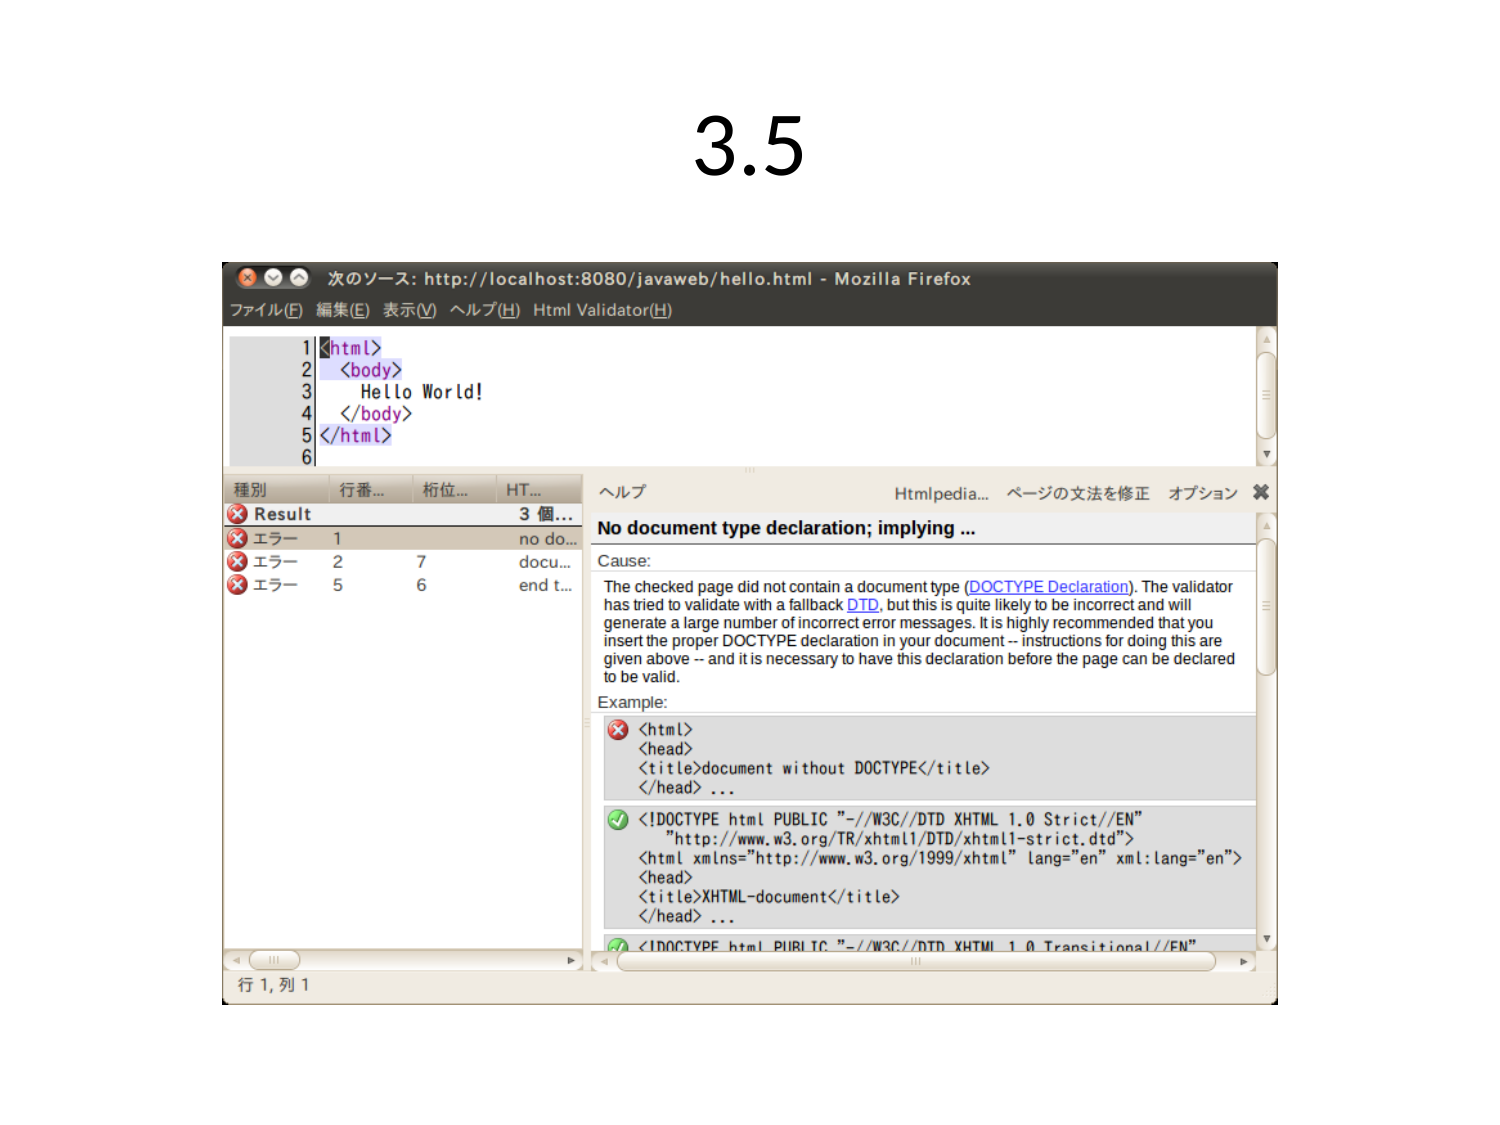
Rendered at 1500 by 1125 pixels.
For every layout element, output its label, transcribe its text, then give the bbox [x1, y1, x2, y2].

title 3.5 [75, 45, 1425, 233]
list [222, 262, 1278, 1006]
